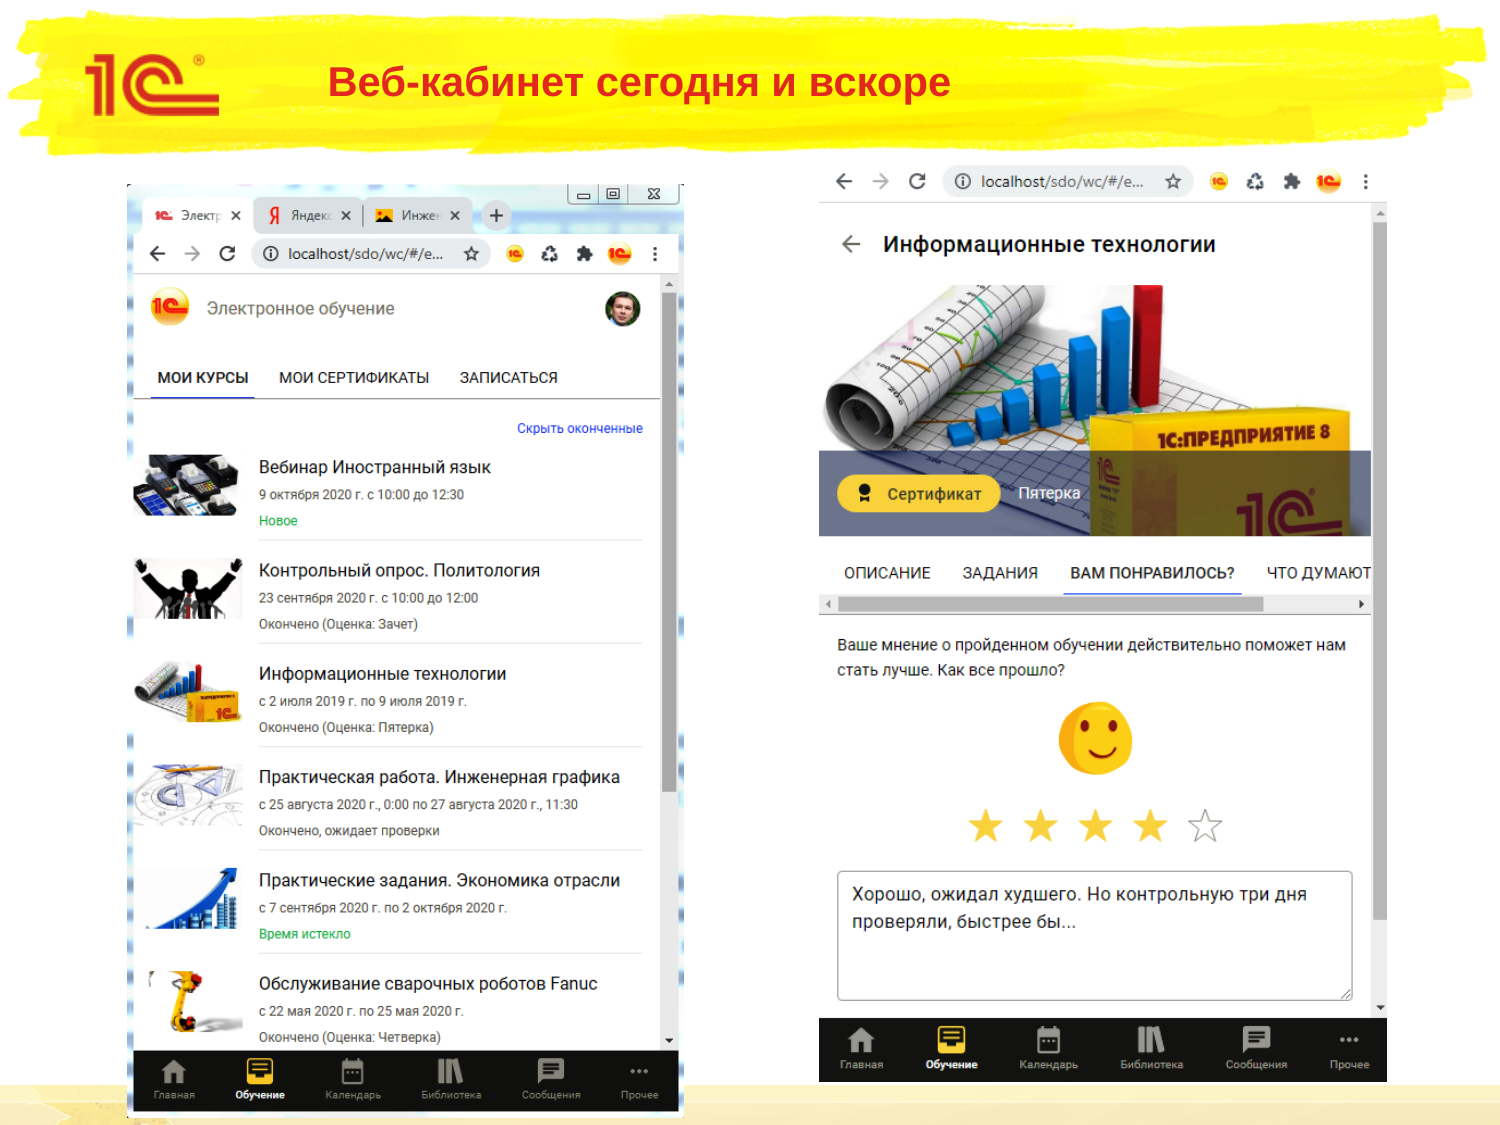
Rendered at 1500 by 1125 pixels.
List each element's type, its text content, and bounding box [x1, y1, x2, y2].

title Веб-кабинет сегодня и вскоре [312, 4, 1485, 165]
picture [0, 0, 1500, 1125]
